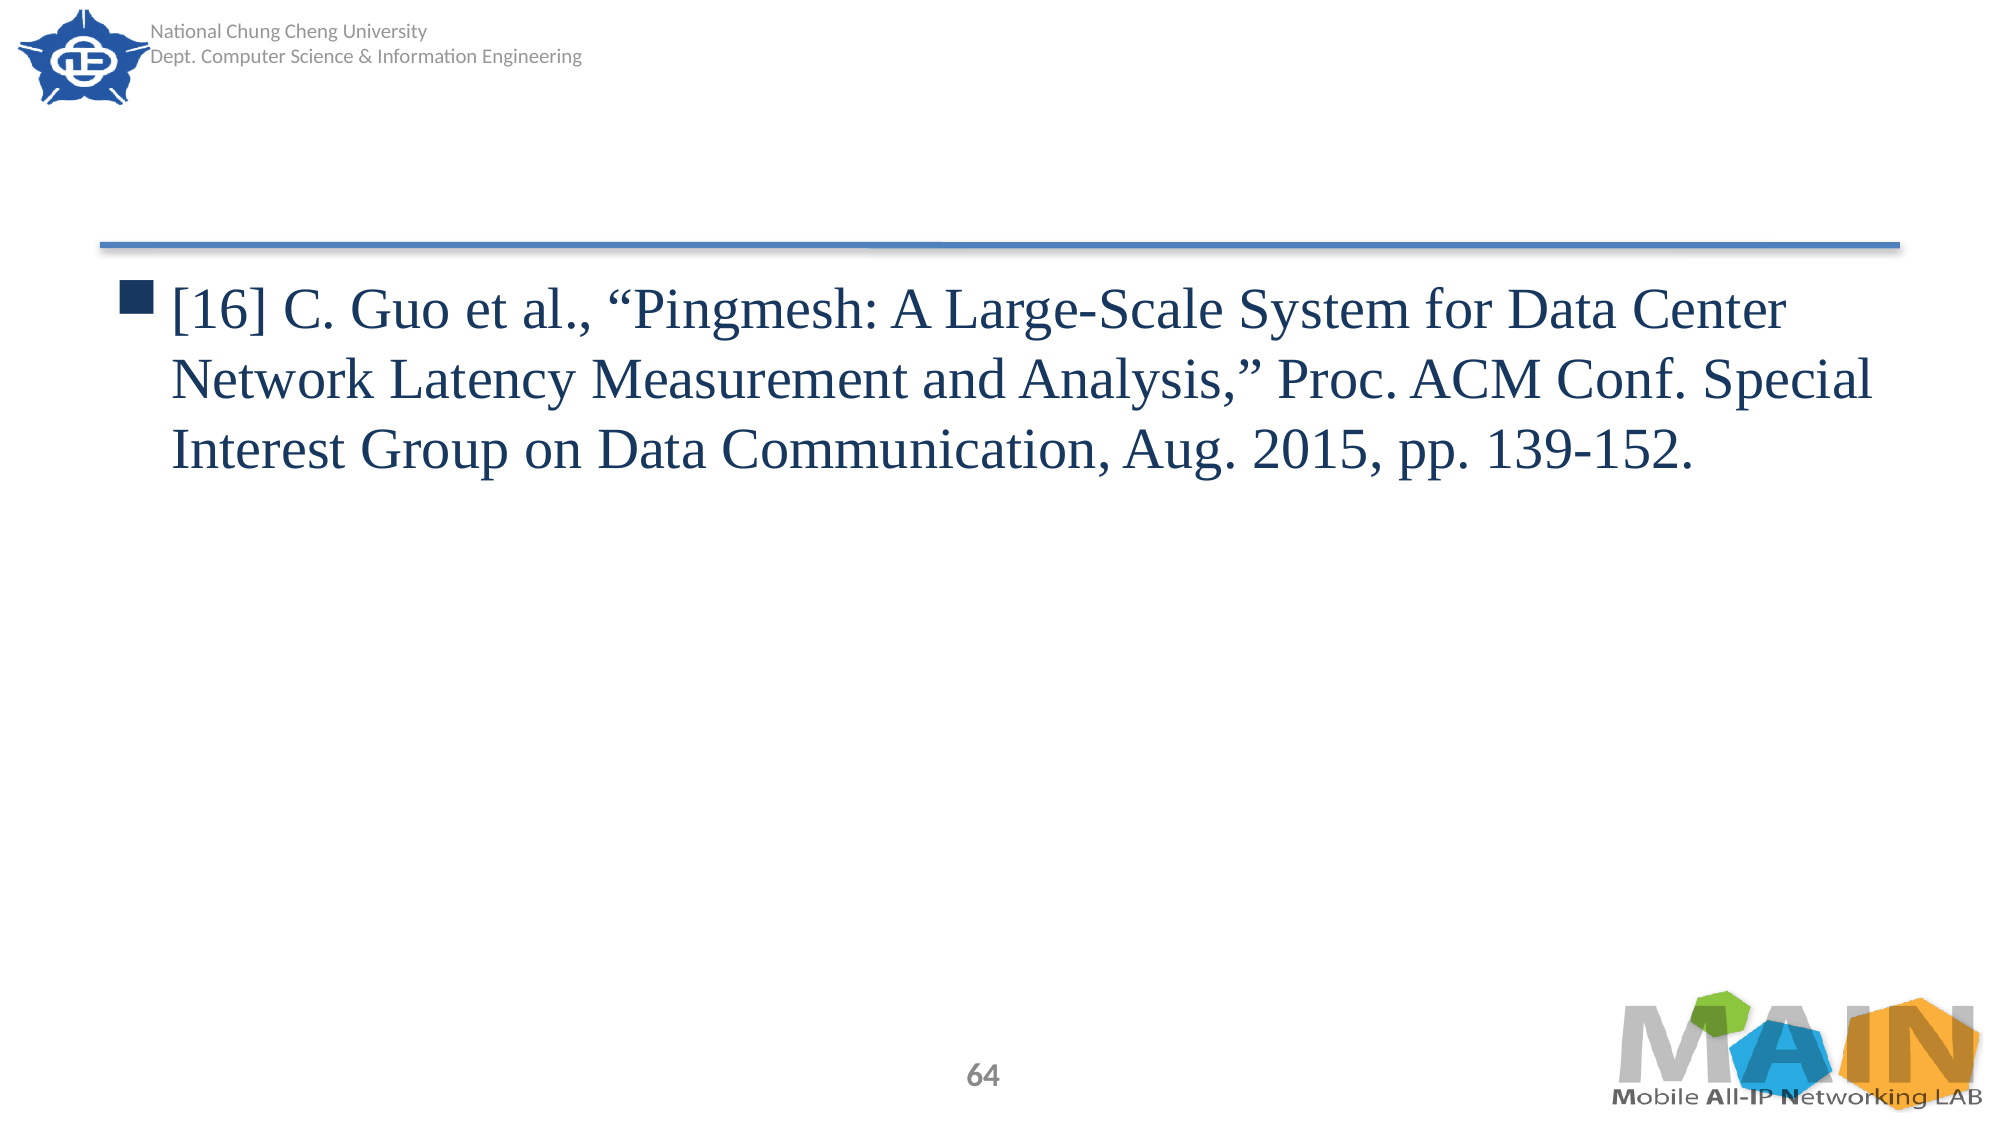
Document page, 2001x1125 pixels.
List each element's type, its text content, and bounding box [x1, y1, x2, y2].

slide_number 64 [750, 1042, 1217, 1103]
list [16] C. Guo et al., “Pingmesh: A Large-Scale System for Data Center Network Latency Measurement and Analysis,” Proc. ACM Conf. Special Interest Group on Data Communication, Aug. 2015, pp. 139-152. [99, 262, 1901, 1006]
picture [0, 0, 168, 113]
picture [1400, 987, 1984, 1113]
